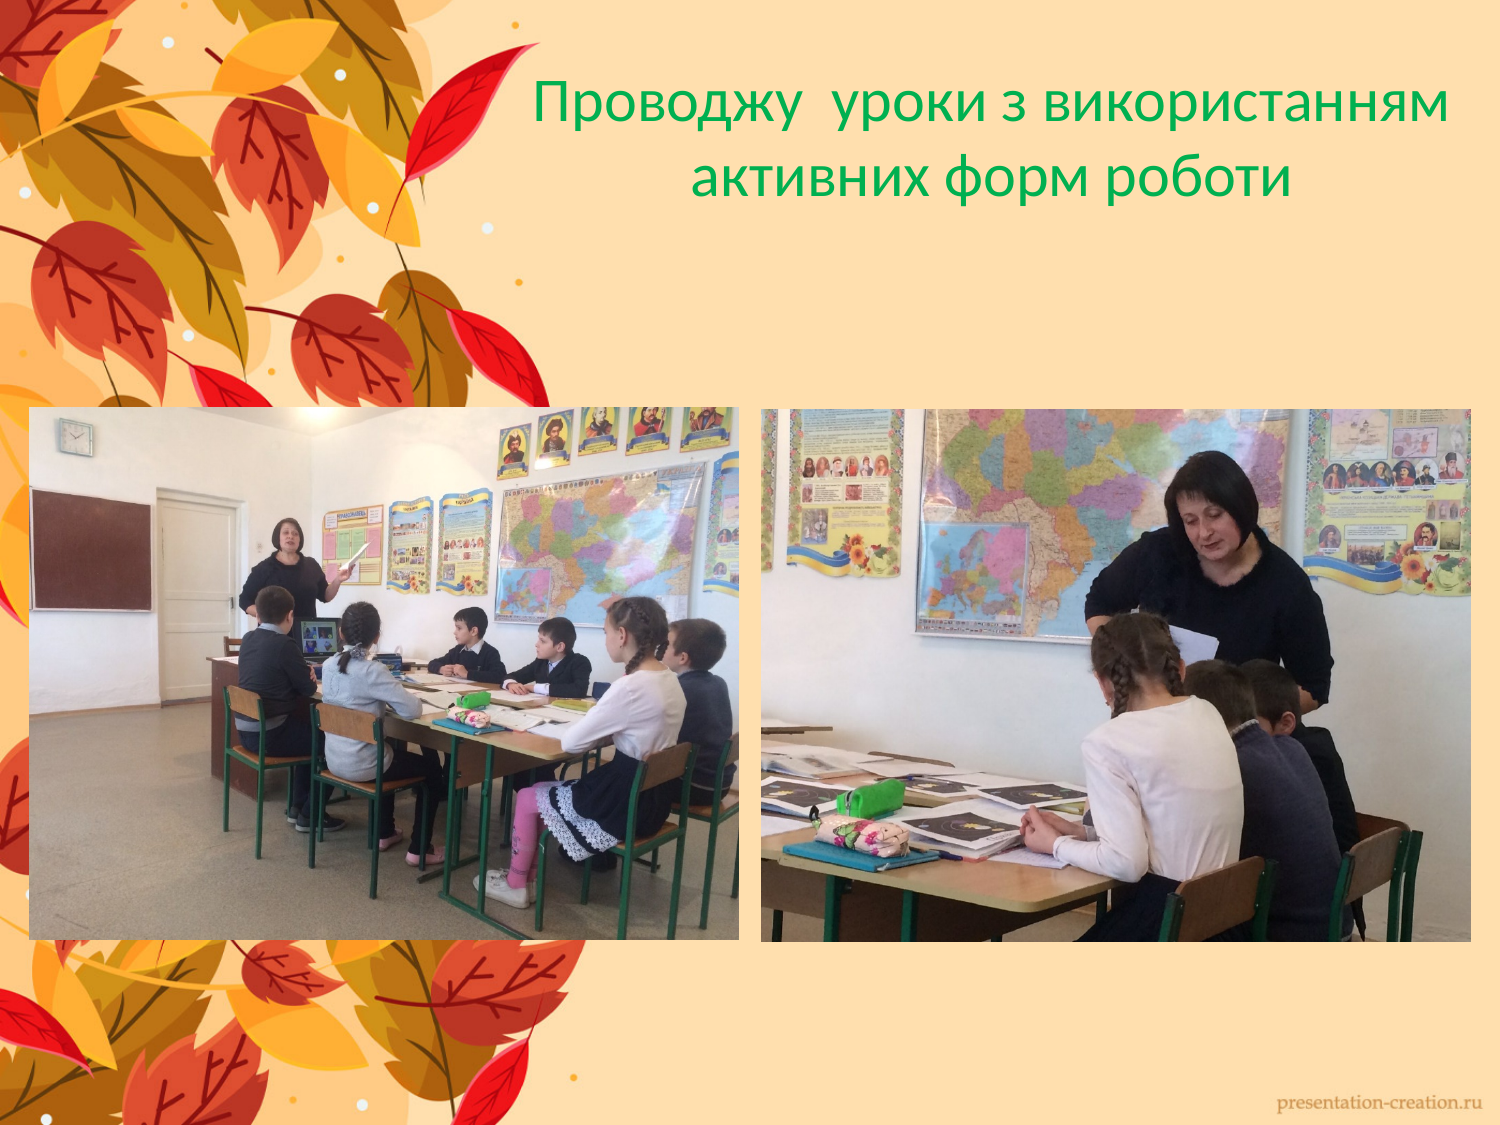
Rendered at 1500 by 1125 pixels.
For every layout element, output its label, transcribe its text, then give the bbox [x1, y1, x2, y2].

picture [0, 0, 1500, 1125]
title Проводжу уроки з використанням активних форм роботи [513, 47, 1471, 220]
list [29, 407, 739, 940]
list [761, 409, 1471, 942]
